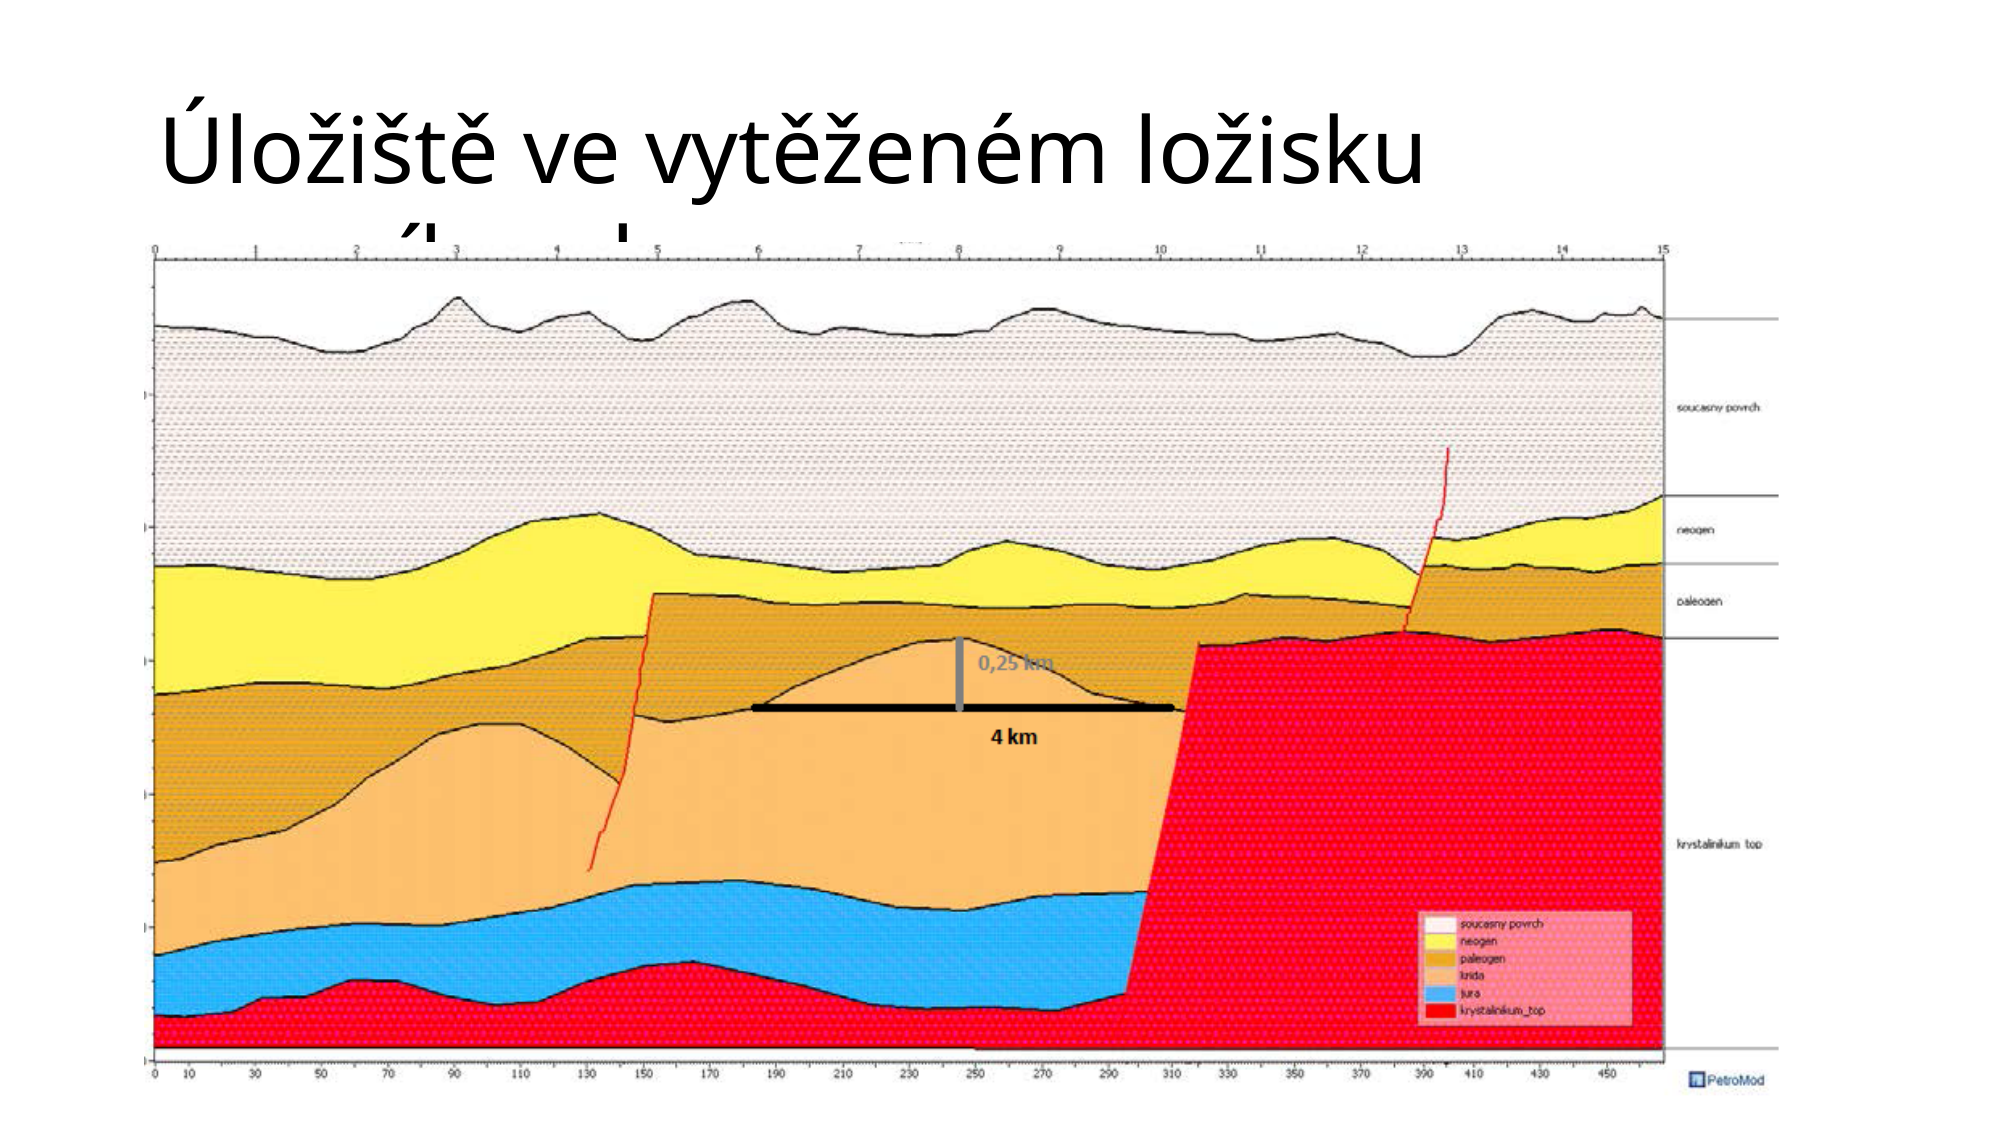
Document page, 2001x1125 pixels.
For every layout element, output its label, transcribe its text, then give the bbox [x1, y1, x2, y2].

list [144, 242, 1816, 1110]
text_box Úložiště ve vytěženém ložisku zemního plynu [144, 84, 1840, 319]
